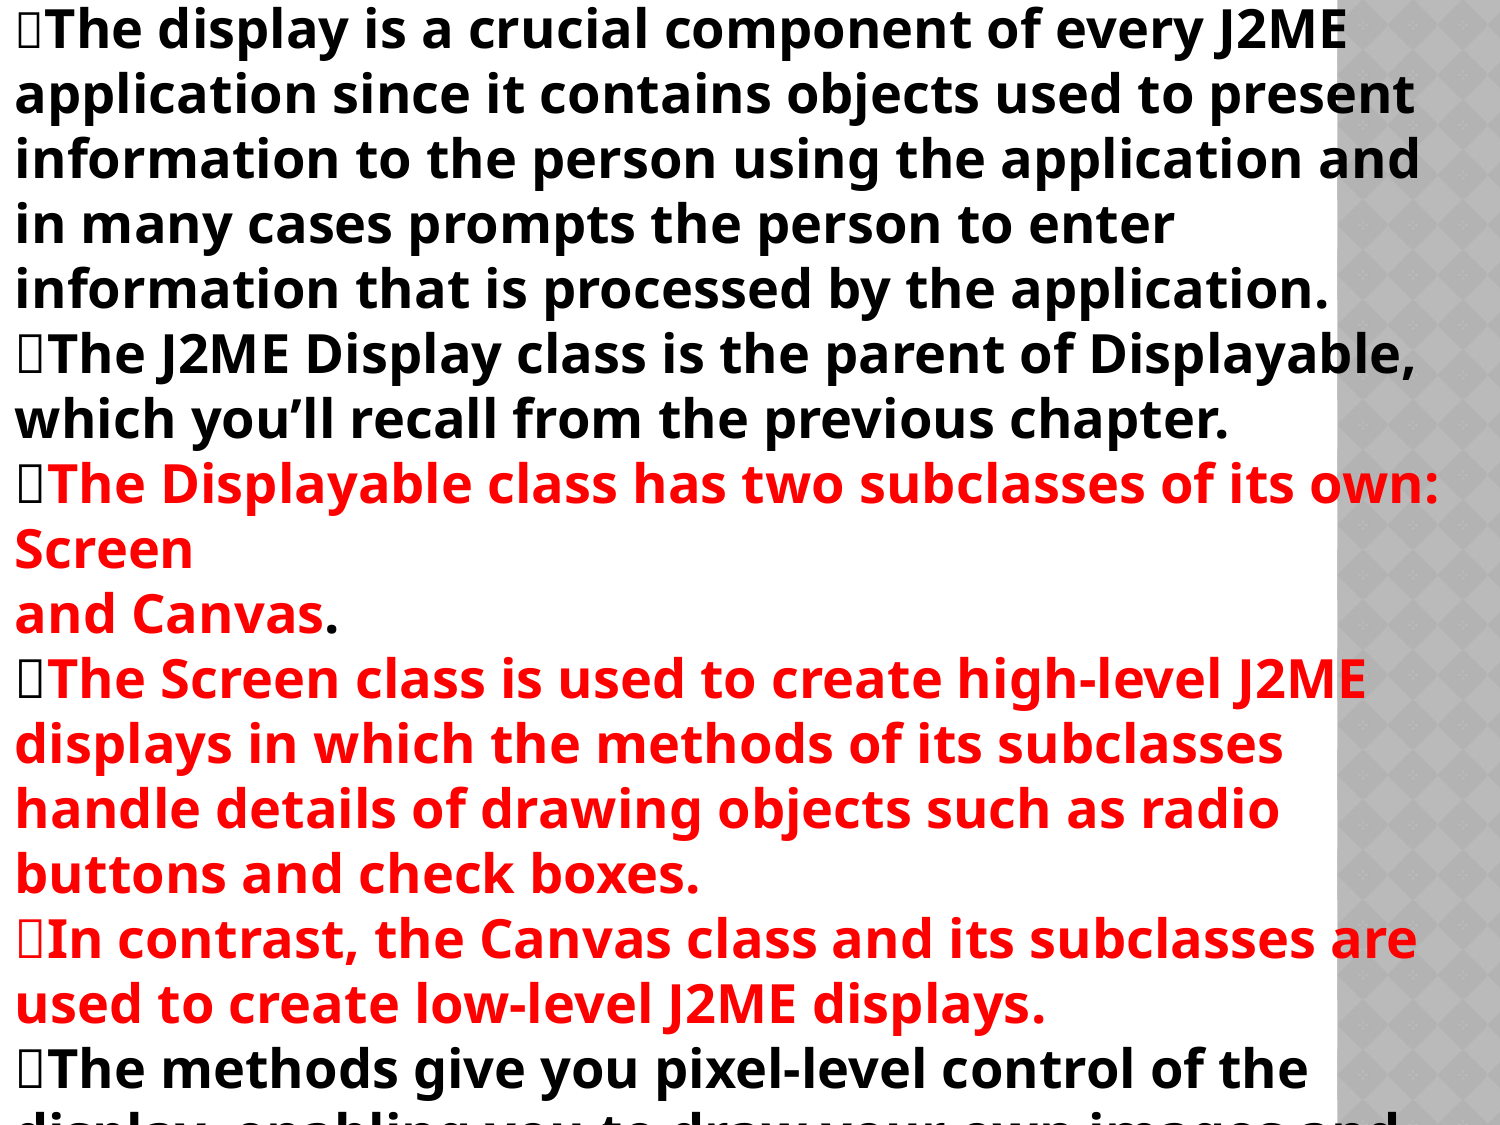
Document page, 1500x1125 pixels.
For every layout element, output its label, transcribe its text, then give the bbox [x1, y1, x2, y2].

text_box The display is a crucial component of every J2ME application since it contains objects used to present information to the person using the application and in many cases prompts the person to enter information that is processed by the application. The J2ME Display class is the parent of Displayable, which you’ll recall from the previous chapter. The Displayable class has two subclasses of its own: Screen and Canvas. The Screen class is used to create high-level J2ME displays in which the methods of its subclasses handle details of drawing objects such as radio buttons and check boxes. In contrast, the Canvas class and its subclasses are used to create low-level J2ME displays. The methods give you pixel-level control of the display, enabling you to draw your own images and text such as those used to create games. [0, 0, 1500, 1125]
